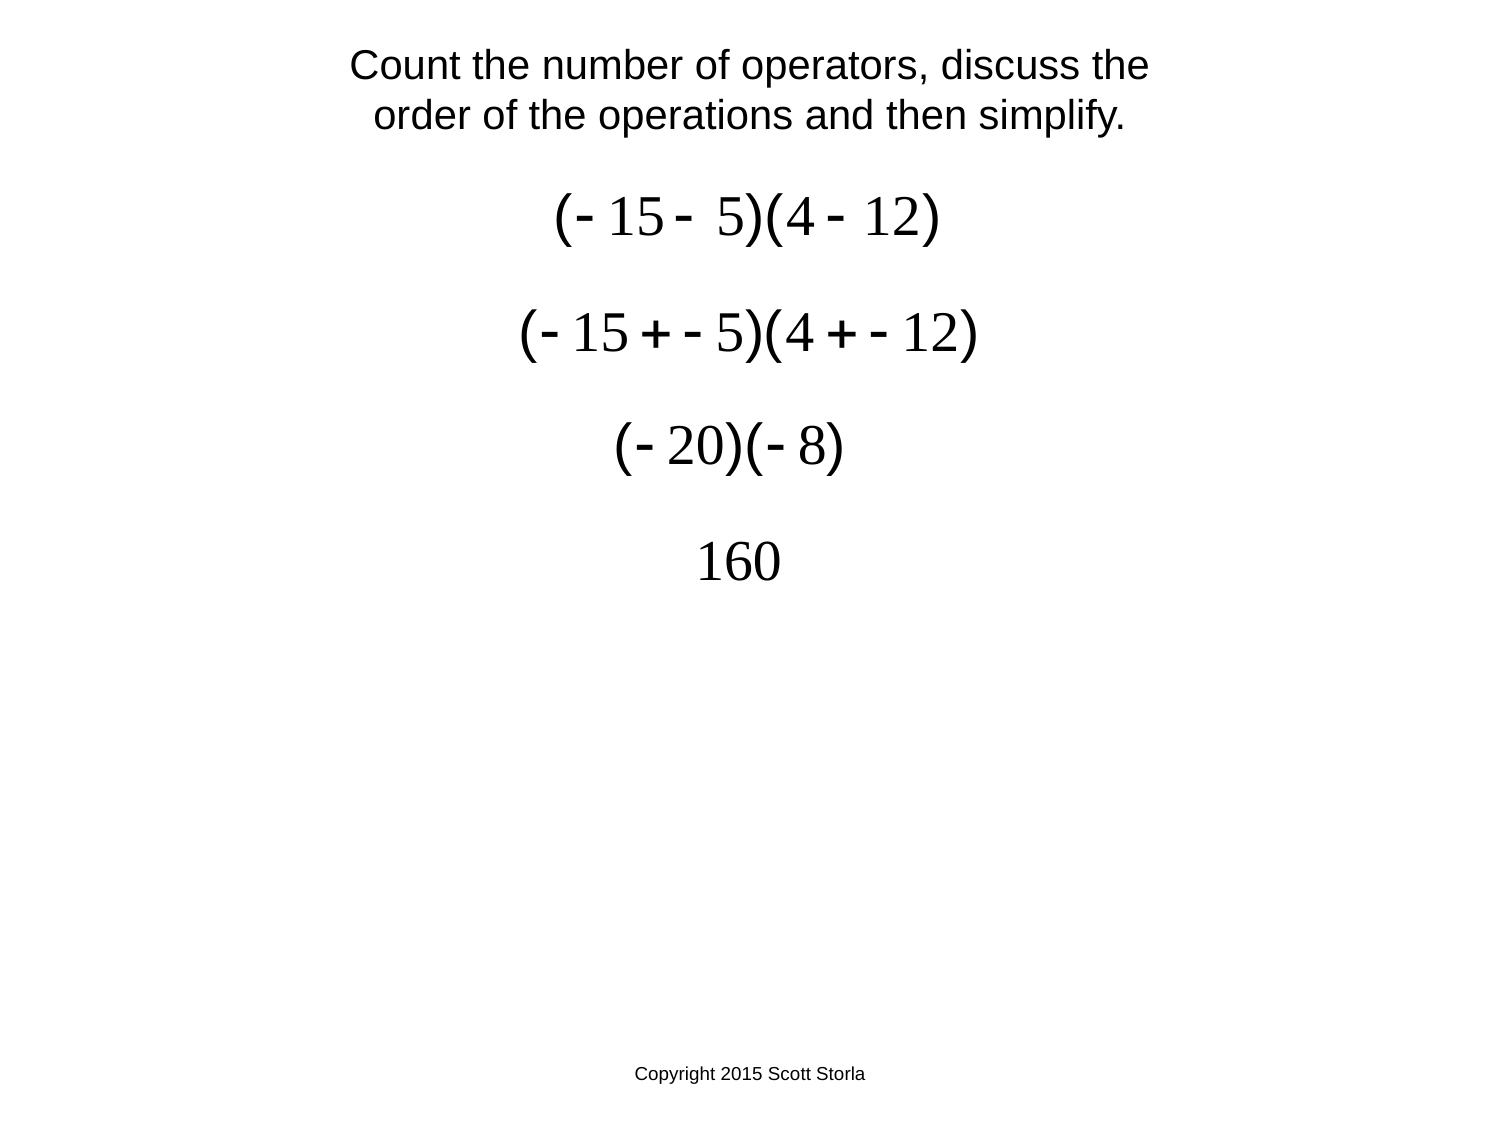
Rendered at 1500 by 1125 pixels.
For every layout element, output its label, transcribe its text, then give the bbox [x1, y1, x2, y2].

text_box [508, 294, 992, 378]
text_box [544, 177, 957, 262]
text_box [603, 407, 862, 491]
footer Copyright 2015 Scott Storla [512, 1042, 988, 1103]
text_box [689, 522, 793, 601]
text_box Count the number of operators, discuss the order of the operations and then simplify. [149, 24, 1350, 150]
